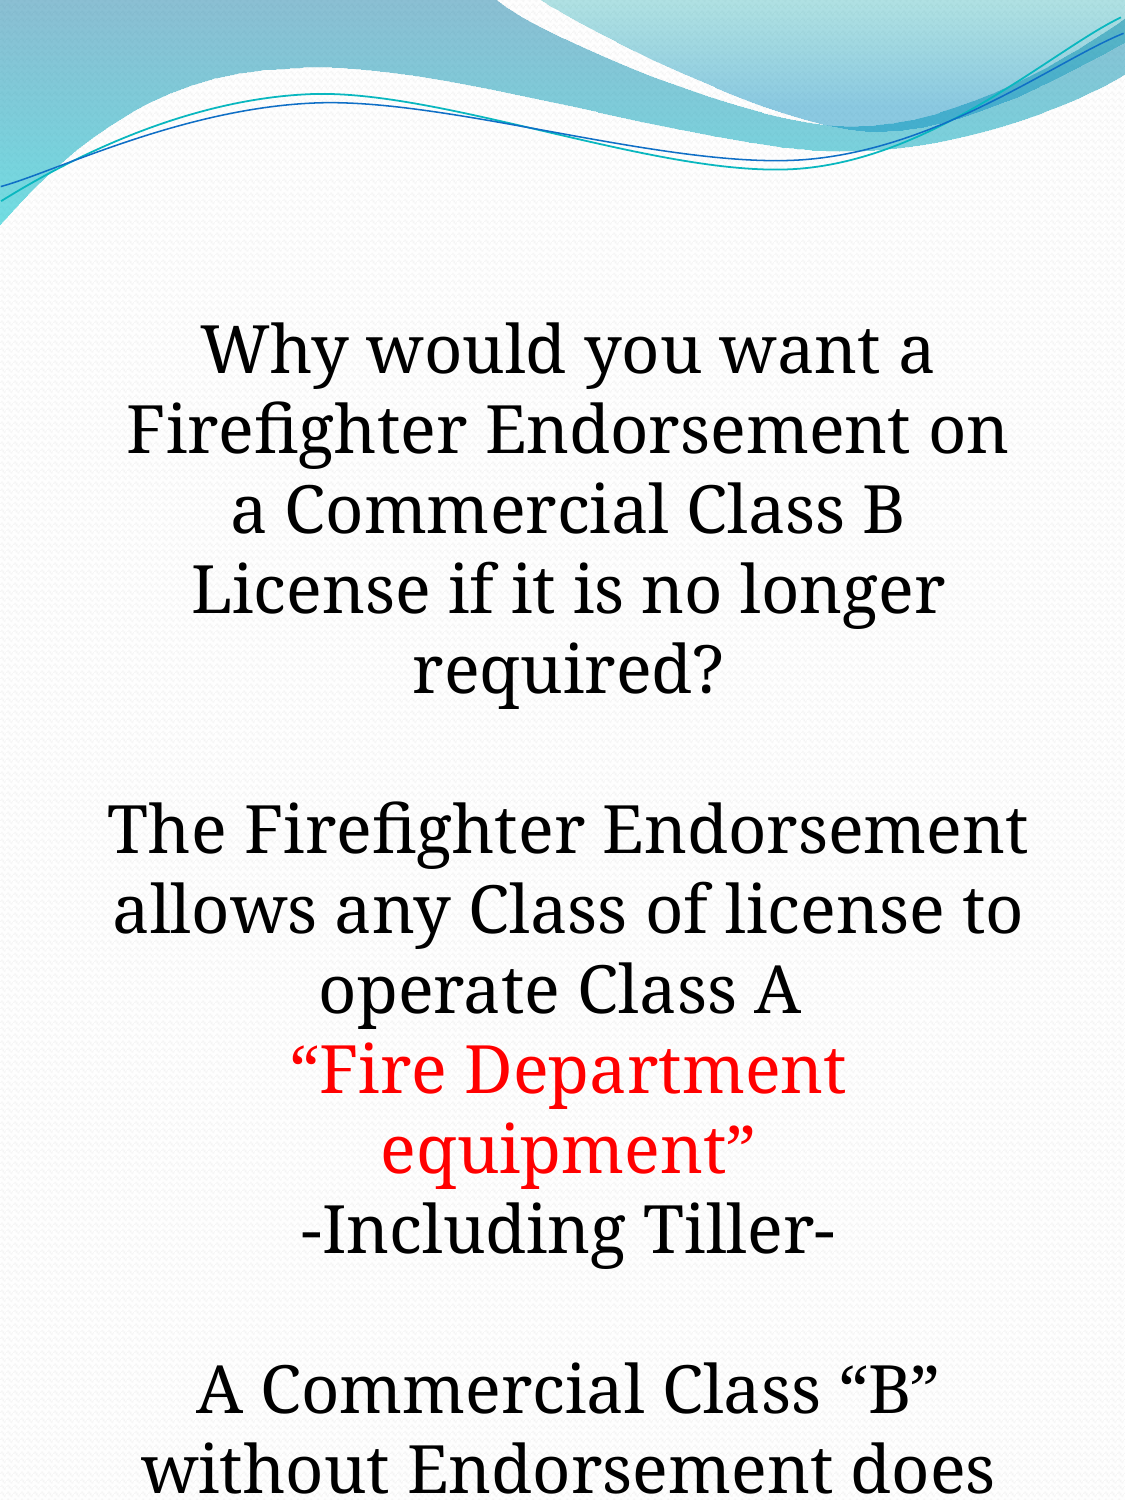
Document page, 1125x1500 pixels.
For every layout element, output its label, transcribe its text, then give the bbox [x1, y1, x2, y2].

text_box Why would you want a Firefighter Endorsement on a Commercial Class B License if it is no longer required? The Firefighter Endorsement allows any Class of license to operate Class A “Fire Department equipment” -Including Tiller- A Commercial Class “B” without Endorsement does not. [87, 299, 1050, 1500]
